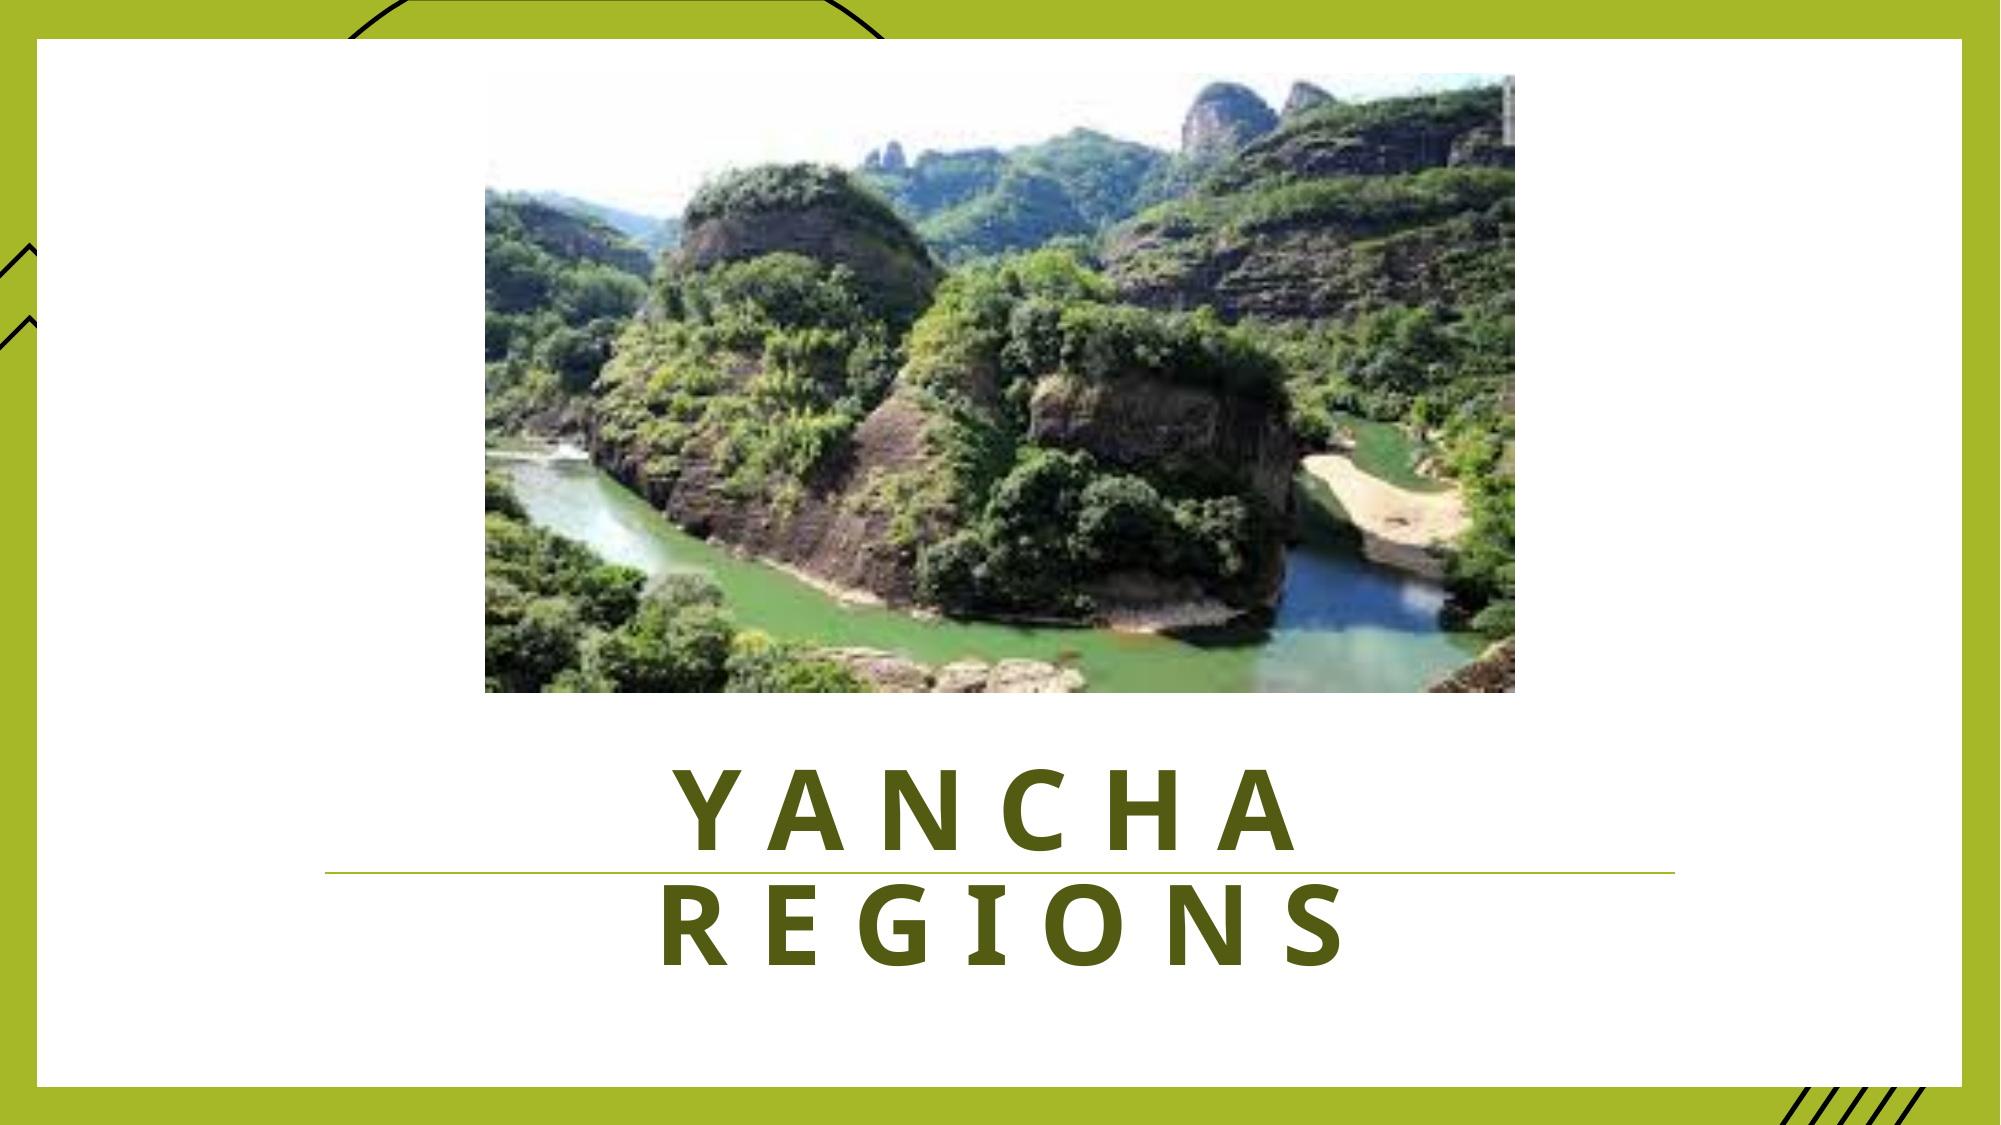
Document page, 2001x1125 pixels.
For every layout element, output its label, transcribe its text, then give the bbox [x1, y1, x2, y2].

text_box [36, 38, 1963, 1088]
title Yancha REGIONS [182, 750, 1818, 996]
picture [484, 73, 1516, 694]
